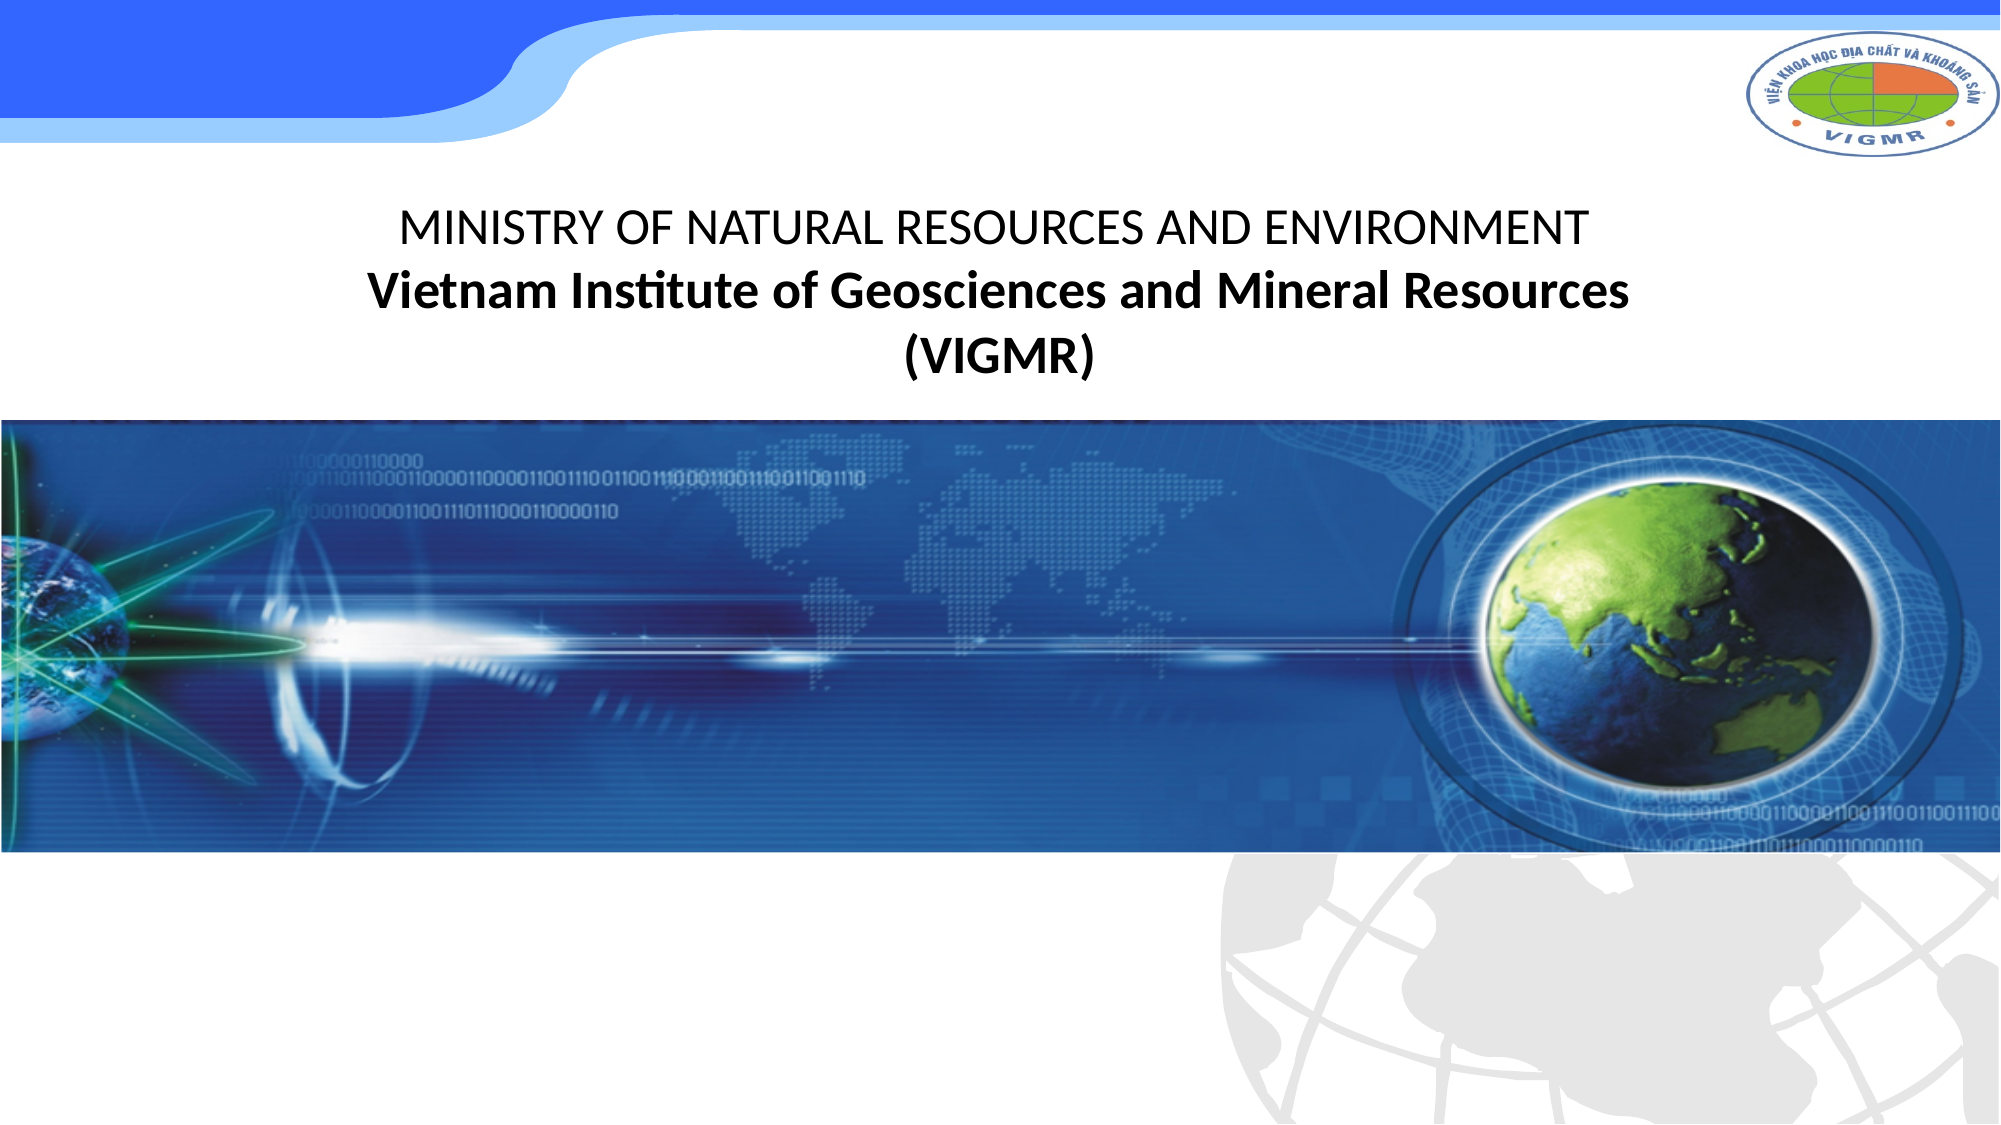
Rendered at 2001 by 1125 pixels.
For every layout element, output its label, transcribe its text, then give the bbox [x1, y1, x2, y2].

picture [1746, 31, 2000, 157]
text_box [0, 0, 2000, 118]
text_box MINISTRY OF NATURAL RESOURCES AND ENVIRONMENT Vietnam Institute of Geosciences and Mineral Resources (VIGMR) [0, 184, 2000, 414]
text_box [0, 15, 2000, 143]
picture [0, 420, 2001, 854]
